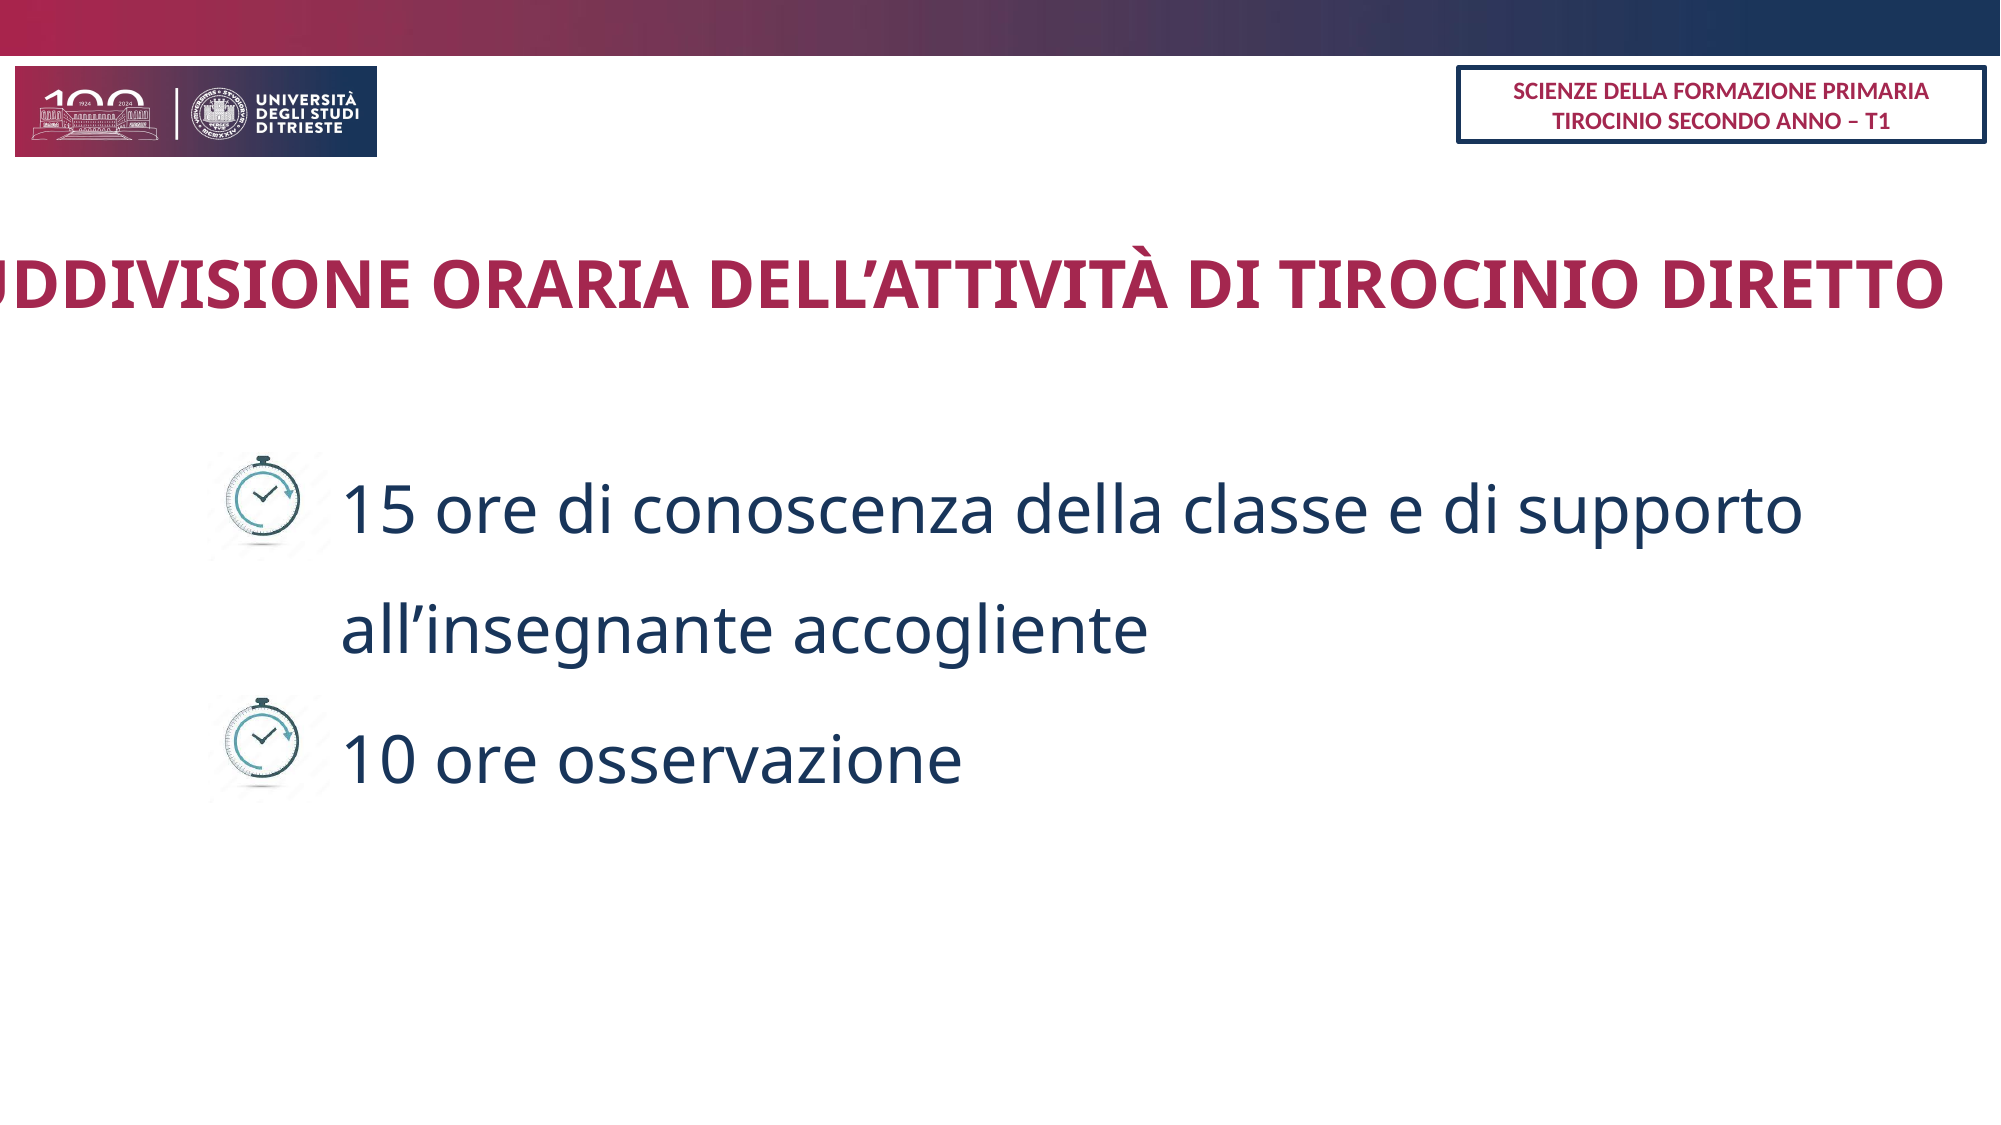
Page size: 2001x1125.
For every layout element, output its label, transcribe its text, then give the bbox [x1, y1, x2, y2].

picture [207, 694, 331, 805]
picture [0, 0, 2000, 57]
picture [206, 452, 331, 563]
text_box 15 ore di conoscenza della classe e di supporto all’insegnante accogliente 10 ore osservazione [325, 419, 1884, 805]
picture [14, 66, 378, 157]
text_box SCIENZE DELLA FORMAZIONE PRIMARIA TIROCINIO SECONDO ANNO – T1 [1458, 67, 1985, 142]
text_box SUDDIVISIONE ORARIA DELL’ATTIVITÀ DI TIROCINIO DIRETTO [0, 234, 1964, 330]
